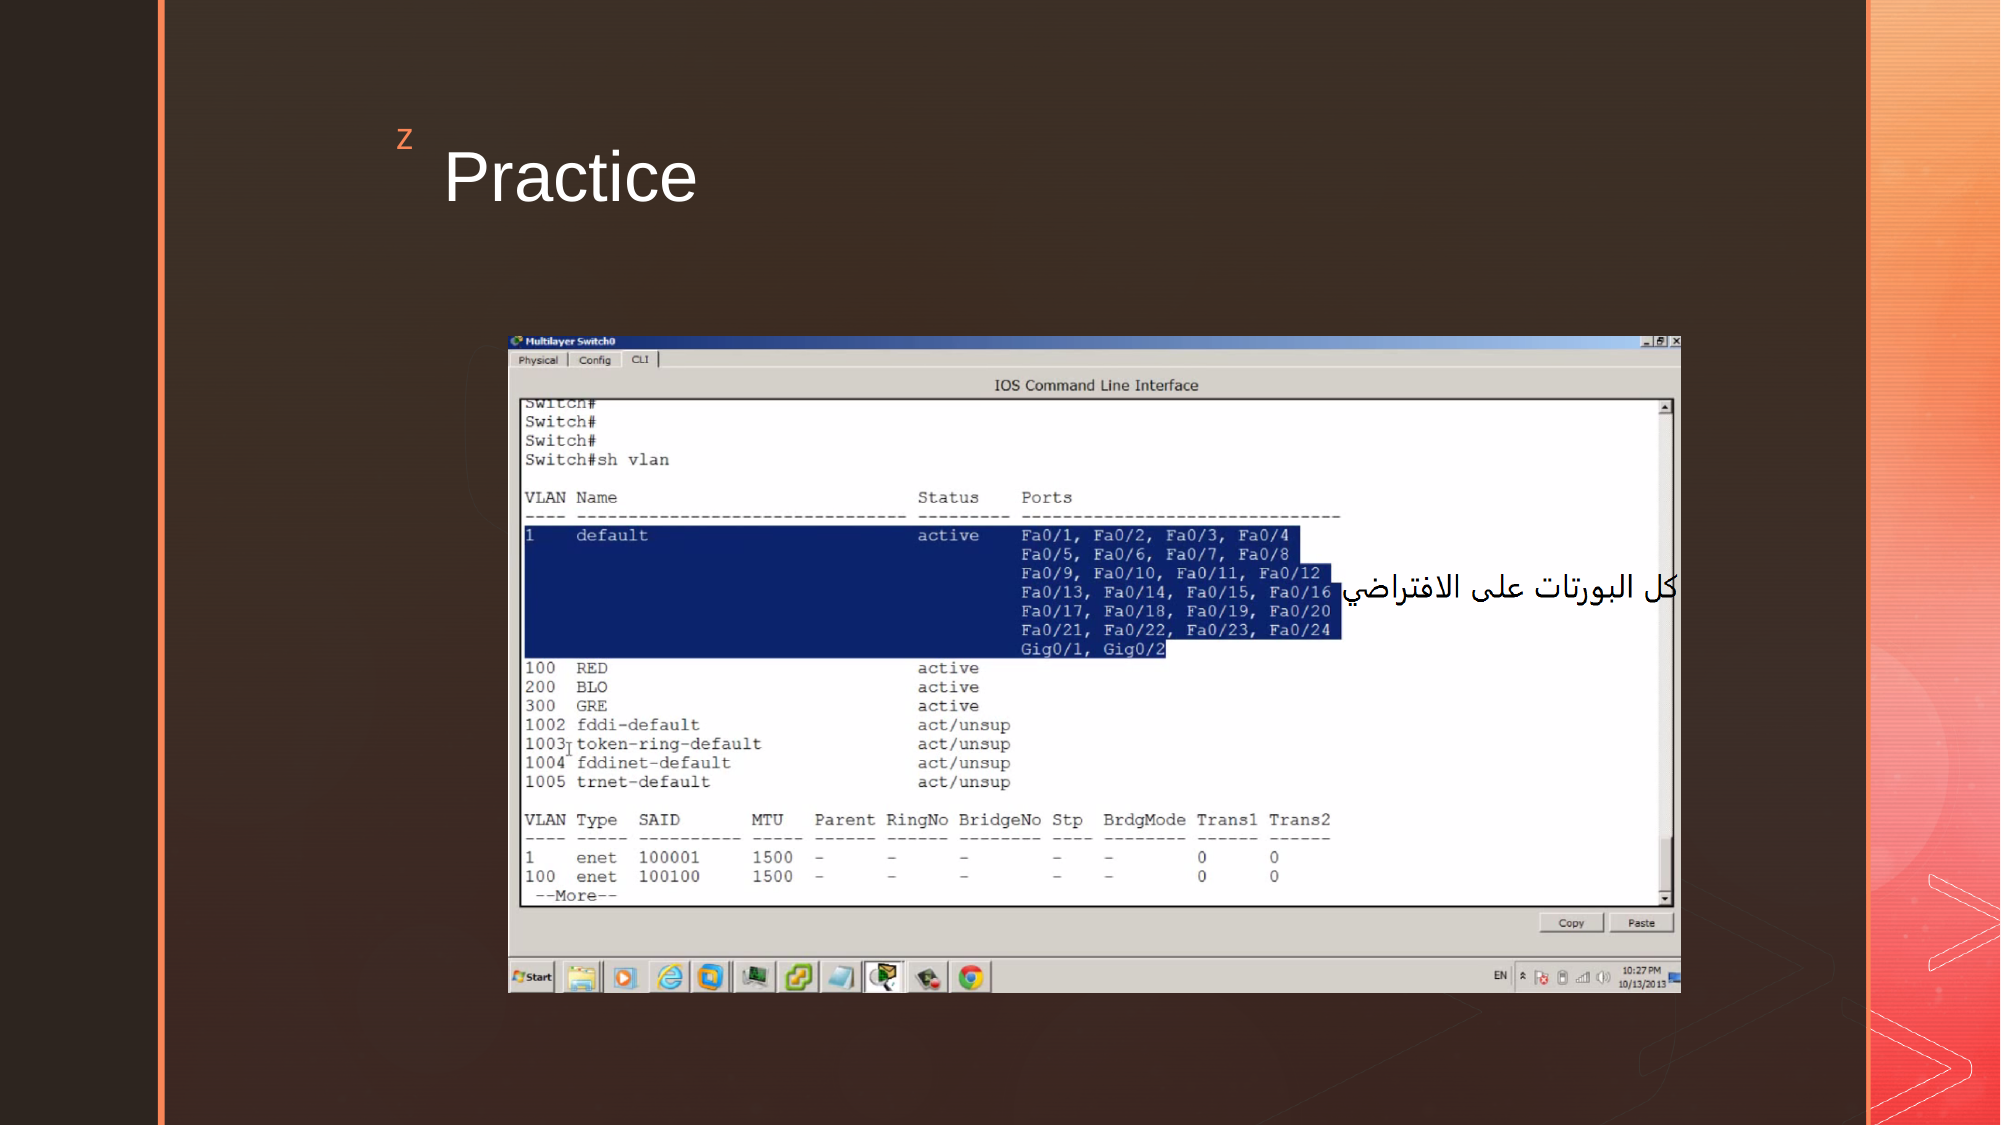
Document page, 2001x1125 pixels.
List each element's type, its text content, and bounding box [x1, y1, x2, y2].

picture [1871, 0, 2001, 1125]
title Practice [428, 132, 1734, 310]
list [507, 336, 1681, 993]
